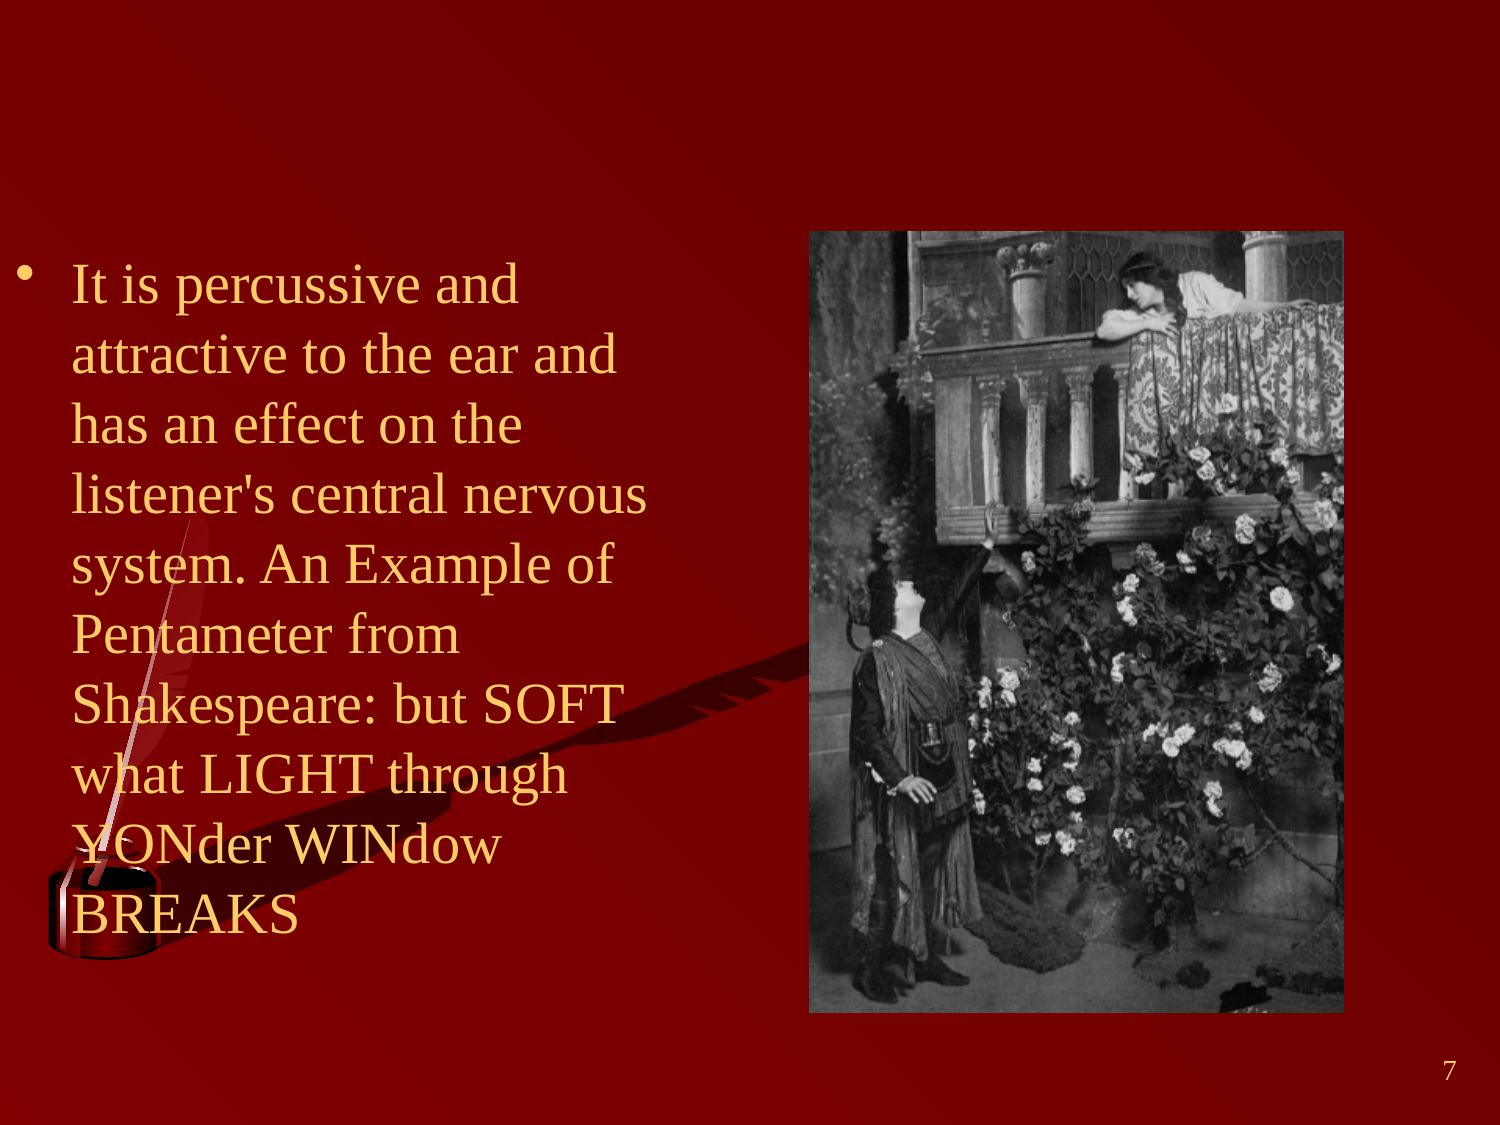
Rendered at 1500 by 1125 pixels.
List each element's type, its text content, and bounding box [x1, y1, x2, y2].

picture [809, 231, 1344, 1014]
slide_number 7 [1068, 1031, 1473, 1107]
list It is percussive and attractive to the ear and has an effect on the listener's central nervous system. An Example of Pentameter from Shakespeare: but SOFT what LIGHT through YONder WINdow BREAKS [0, 237, 708, 1021]
